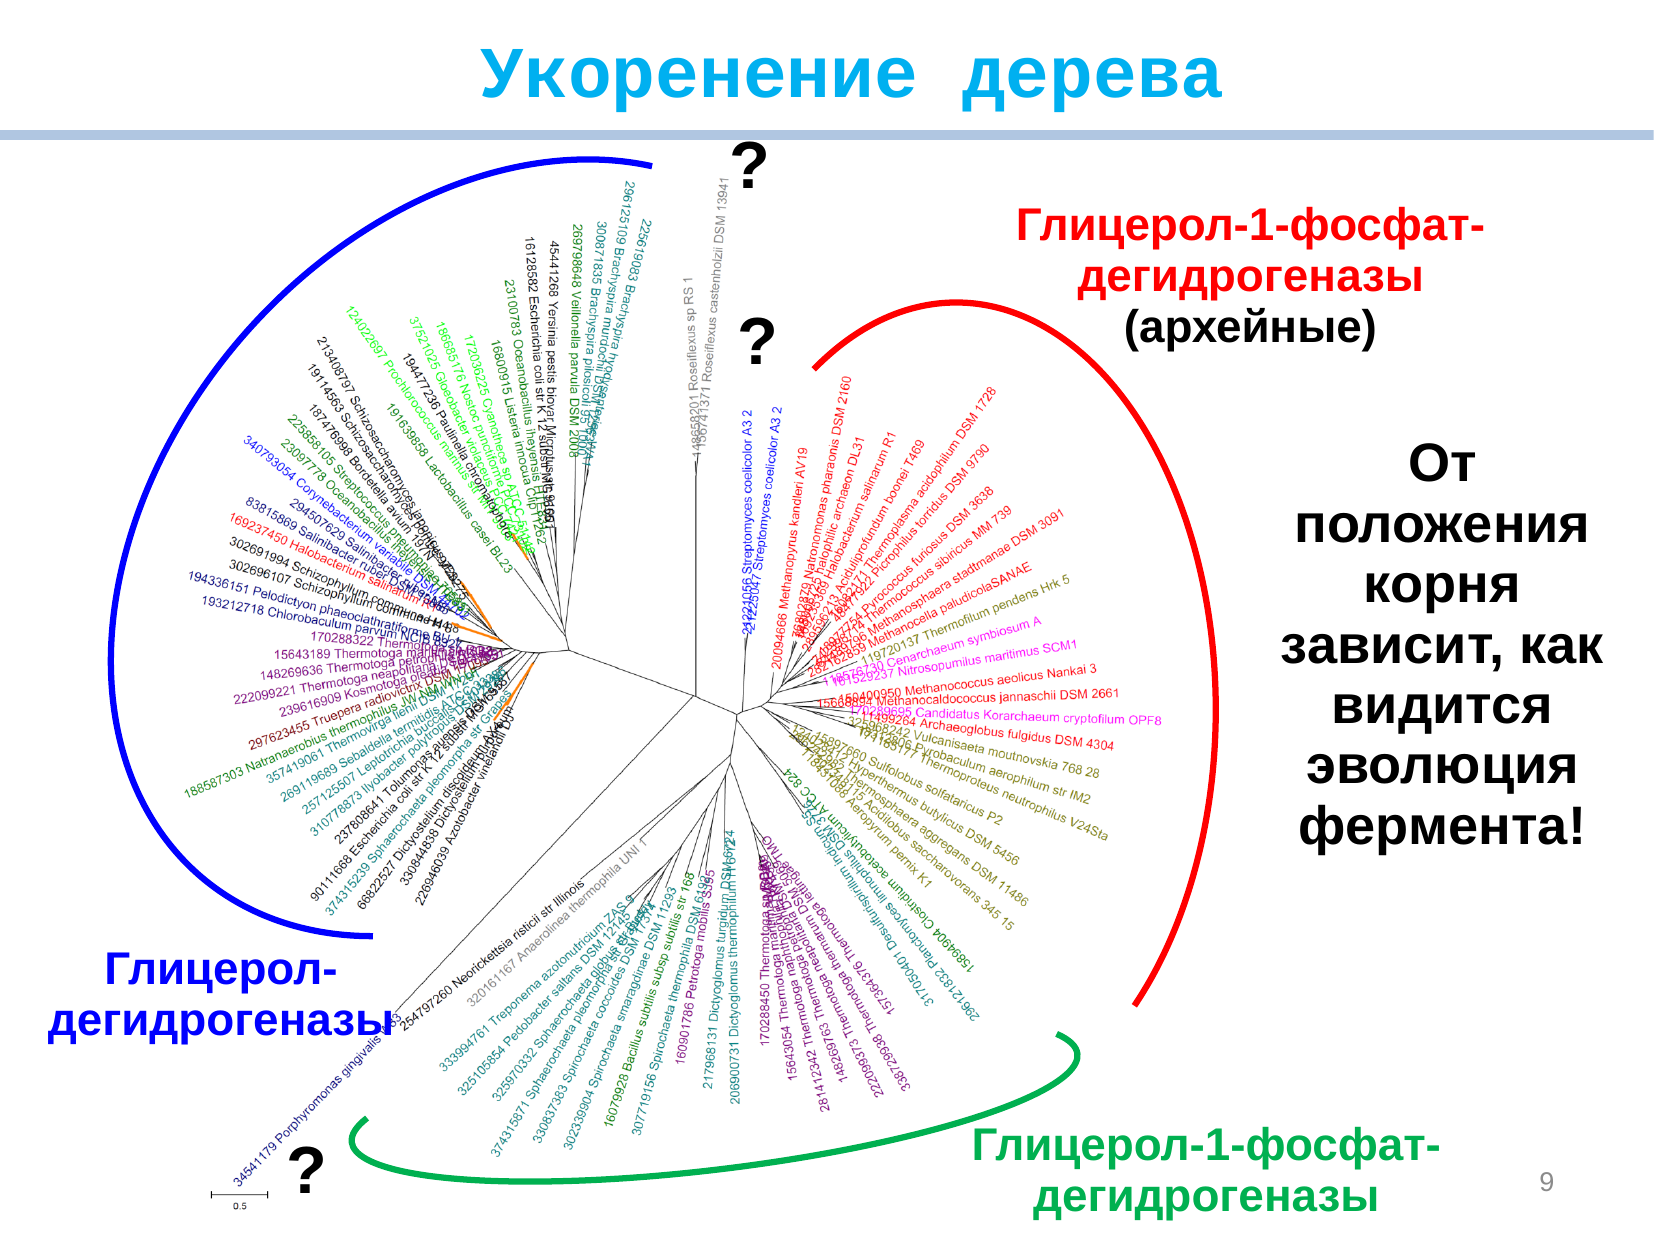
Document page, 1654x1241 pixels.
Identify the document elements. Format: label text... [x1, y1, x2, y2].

text_box От положения корня зависит, как видится эволюция фермента! [1574, 425, 1640, 865]
text_box Глицерол-дегидрогеназы [27, 935, 156, 1054]
text_box Укоренение дерева [108, 23, 1597, 117]
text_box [161, 116, 1570, 1231]
